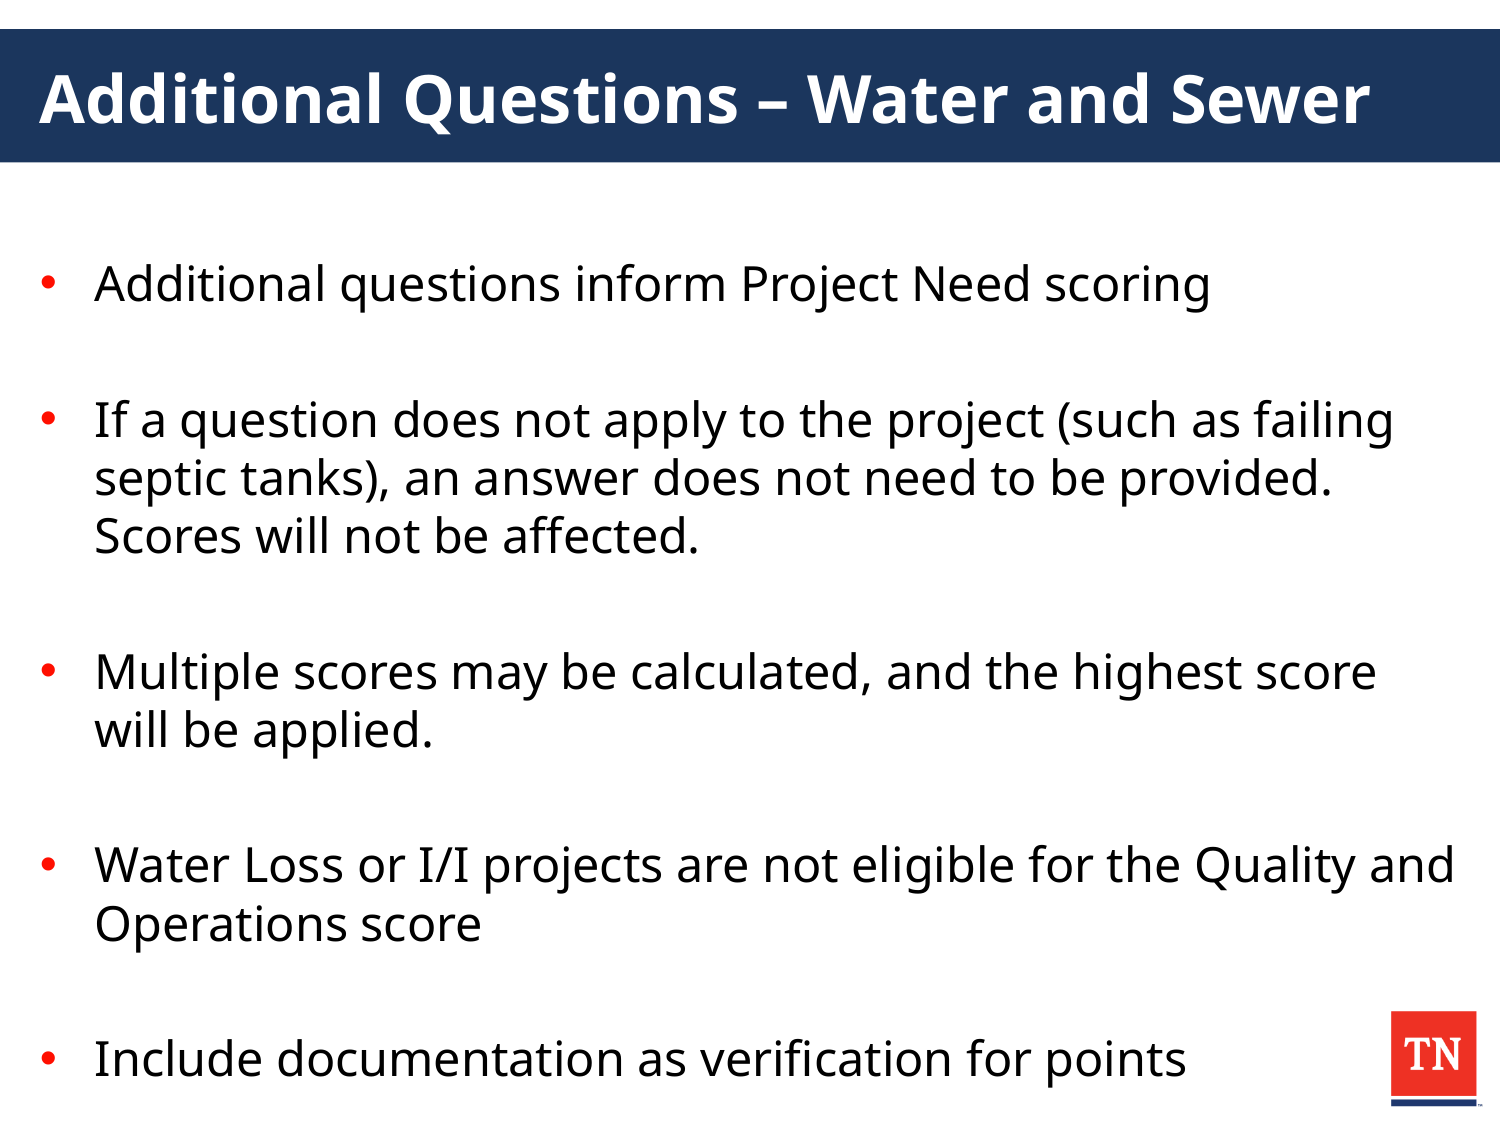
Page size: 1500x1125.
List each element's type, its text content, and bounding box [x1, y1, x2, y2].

picture [1362, 987, 1500, 1125]
title Additional Questions – Water and Sewer [24, 29, 1475, 165]
list Additional questions inform Project Need scoring If a question does not apply to the project (such as failing septic tanks), an answer does not need to be provided. Scores will not be affected. Multiple scores may be calculated, and the highest score will be applied. Water Loss or I/I projects are not eligible for the Quality and Operations score Include documentation as verification for points [24, 187, 1475, 1100]
